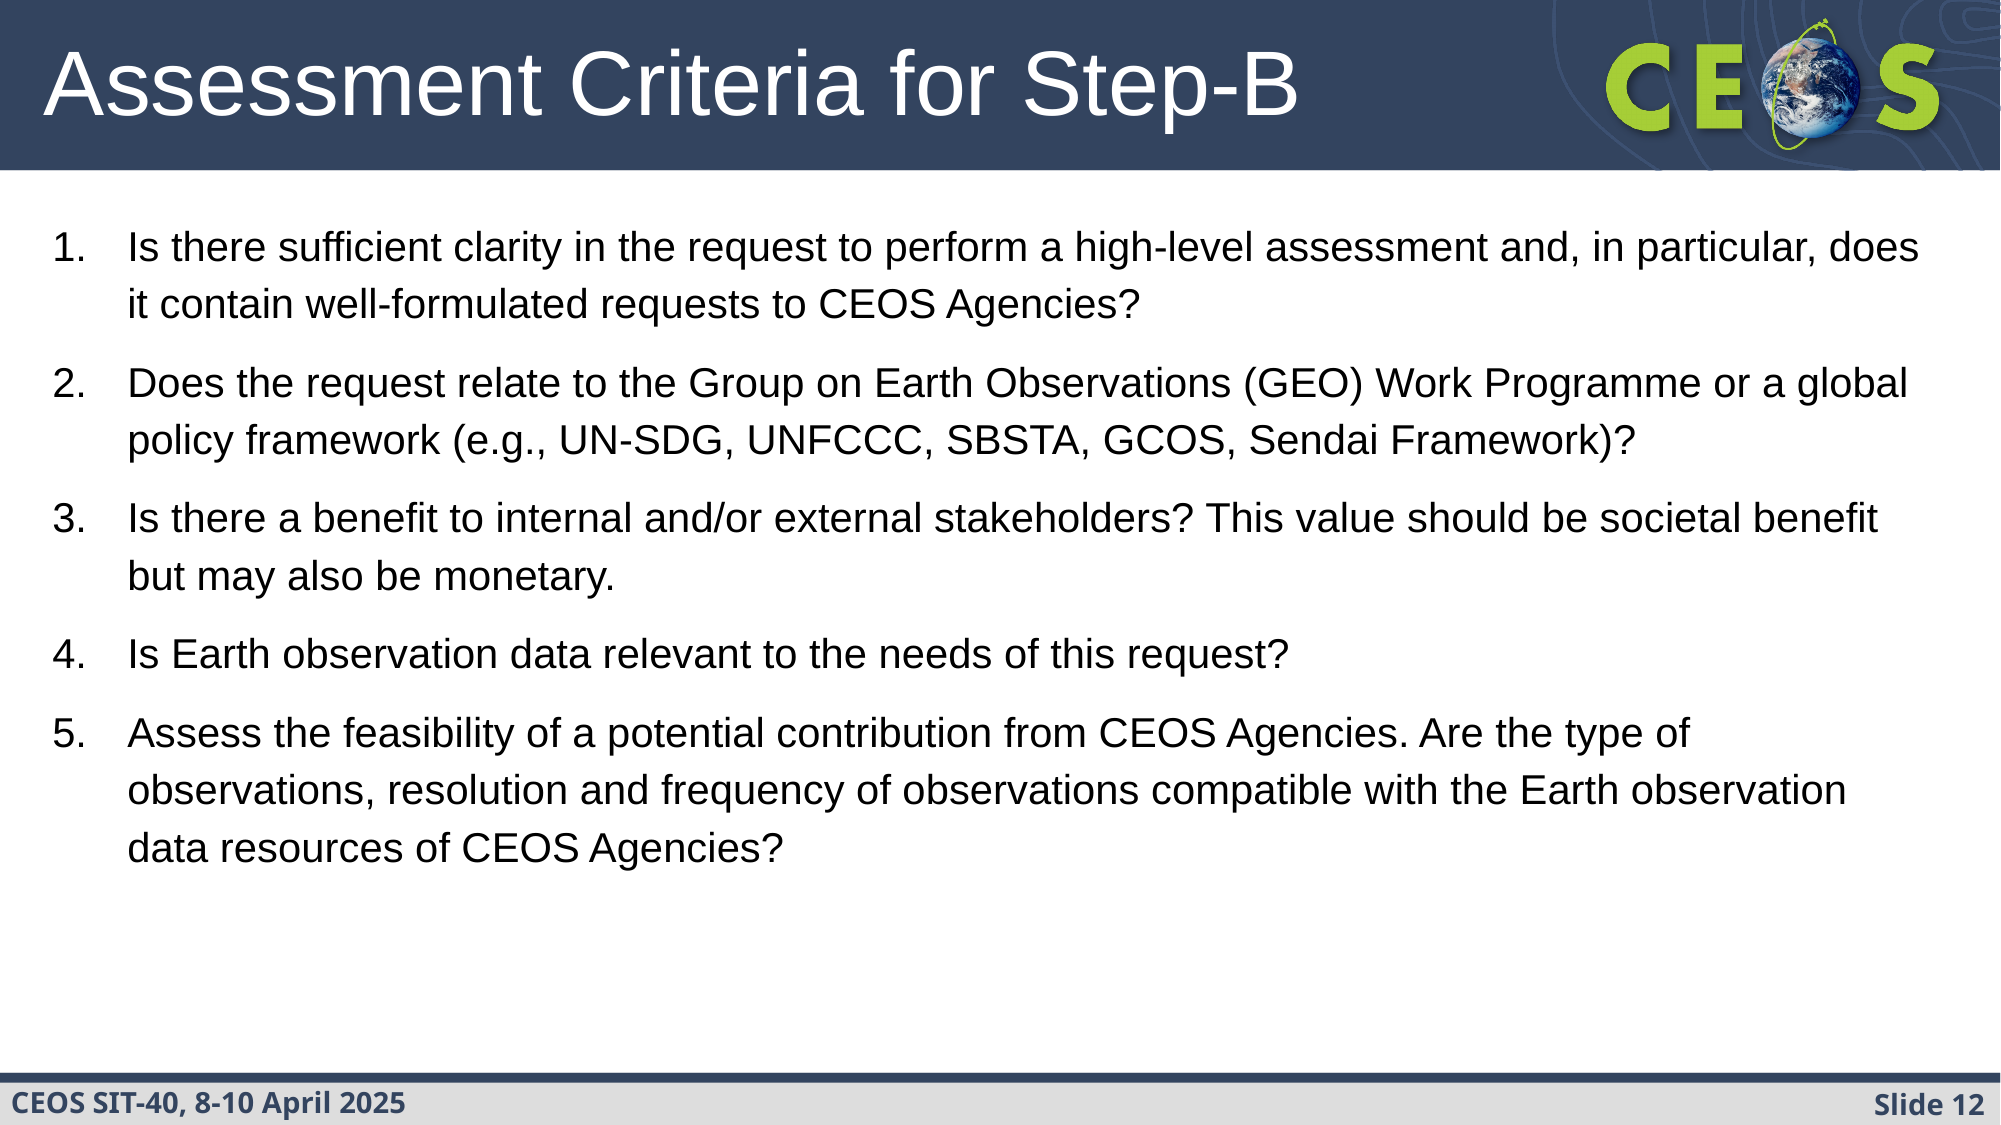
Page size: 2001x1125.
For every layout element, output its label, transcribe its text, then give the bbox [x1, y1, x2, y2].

title Assessment Criteria for Step-B [28, 28, 1569, 157]
picture [1606, 18, 1939, 150]
list Is there sufficient clarity in the request to perform a high-level assessment and, in particular, does it contain well-formulated requests to CEOS Agencies? Does the request relate to the Group on Earth Observations (GEO) Work Programme or a global policy framework (e.g., UN-SDG, UNFCCC, SBSTA, GCOS, Sendai Framework)? Is there a benefit to internal and/or external stakeholders? This value should be societal benefit but may also be monetary. Is Earth observation data relevant to the needs of this request? Assess the feasibility of a potential contribution from CEOS Agencies. Are the type of observations, resolution and frequency of observations compatible with the Earth observation data resources of CEOS Agencies? [28, 204, 1953, 964]
